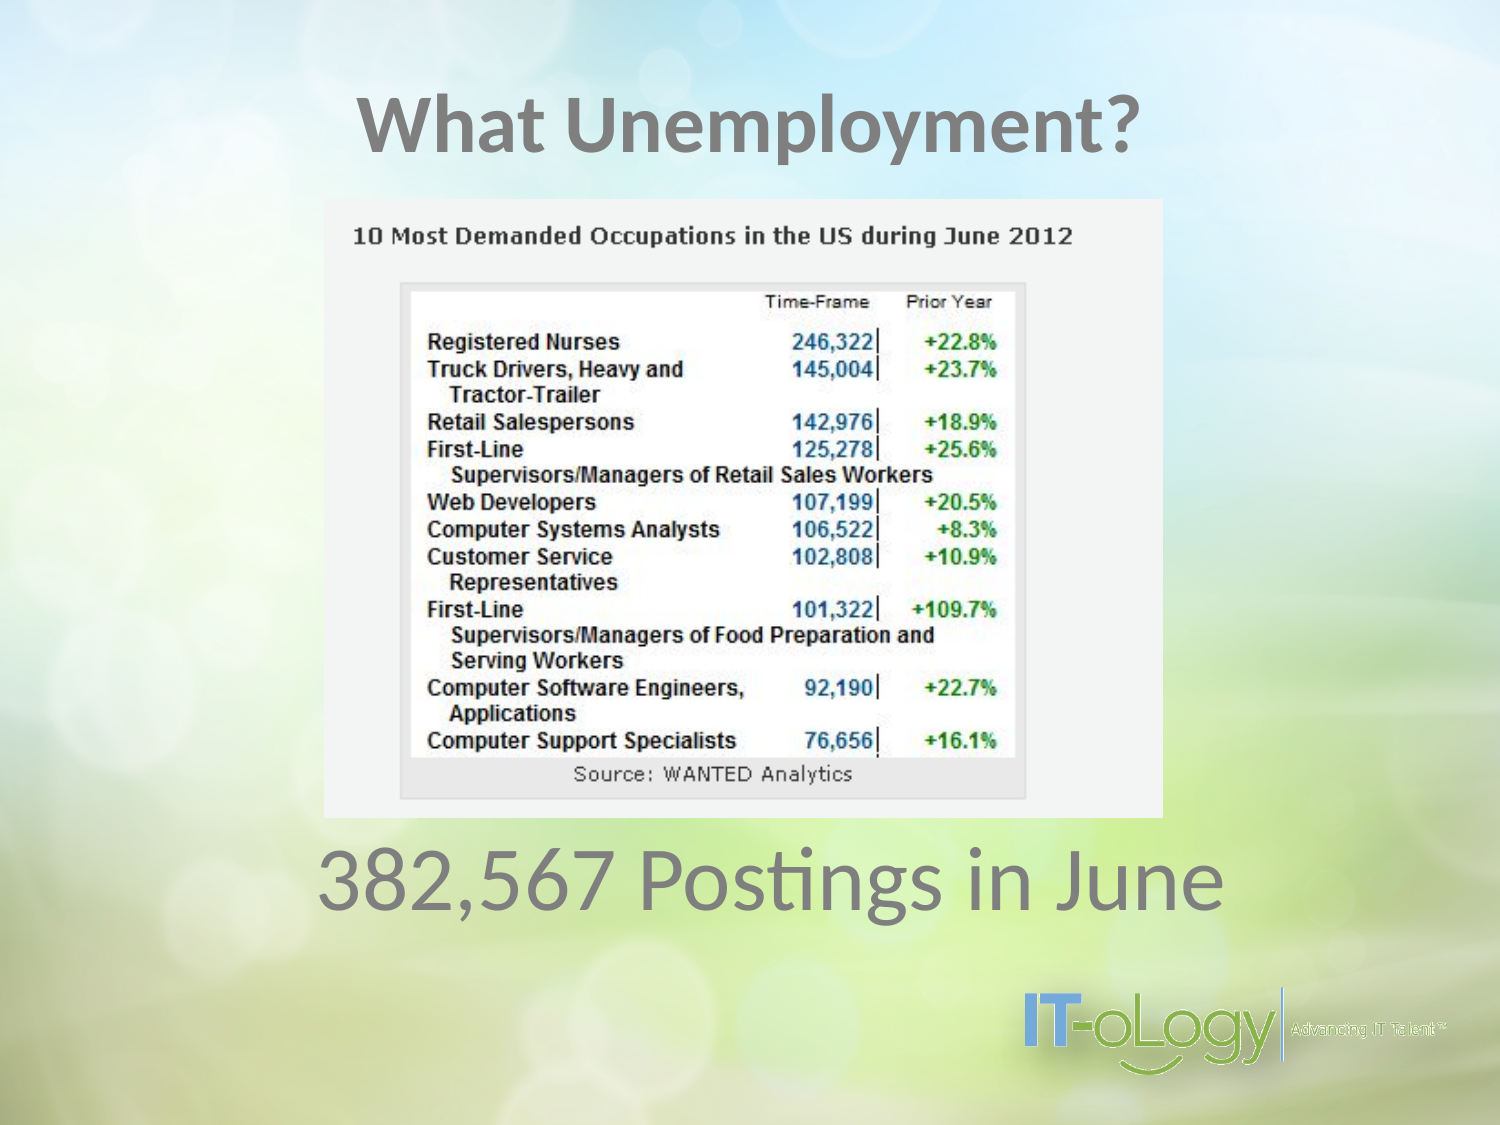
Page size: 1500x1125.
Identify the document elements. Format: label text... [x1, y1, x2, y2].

title What Unemployment? [75, 24, 1425, 213]
picture [324, 199, 1163, 818]
picture [1025, 987, 1447, 1075]
text_box 382,567 Postings in June [287, 811, 1257, 936]
